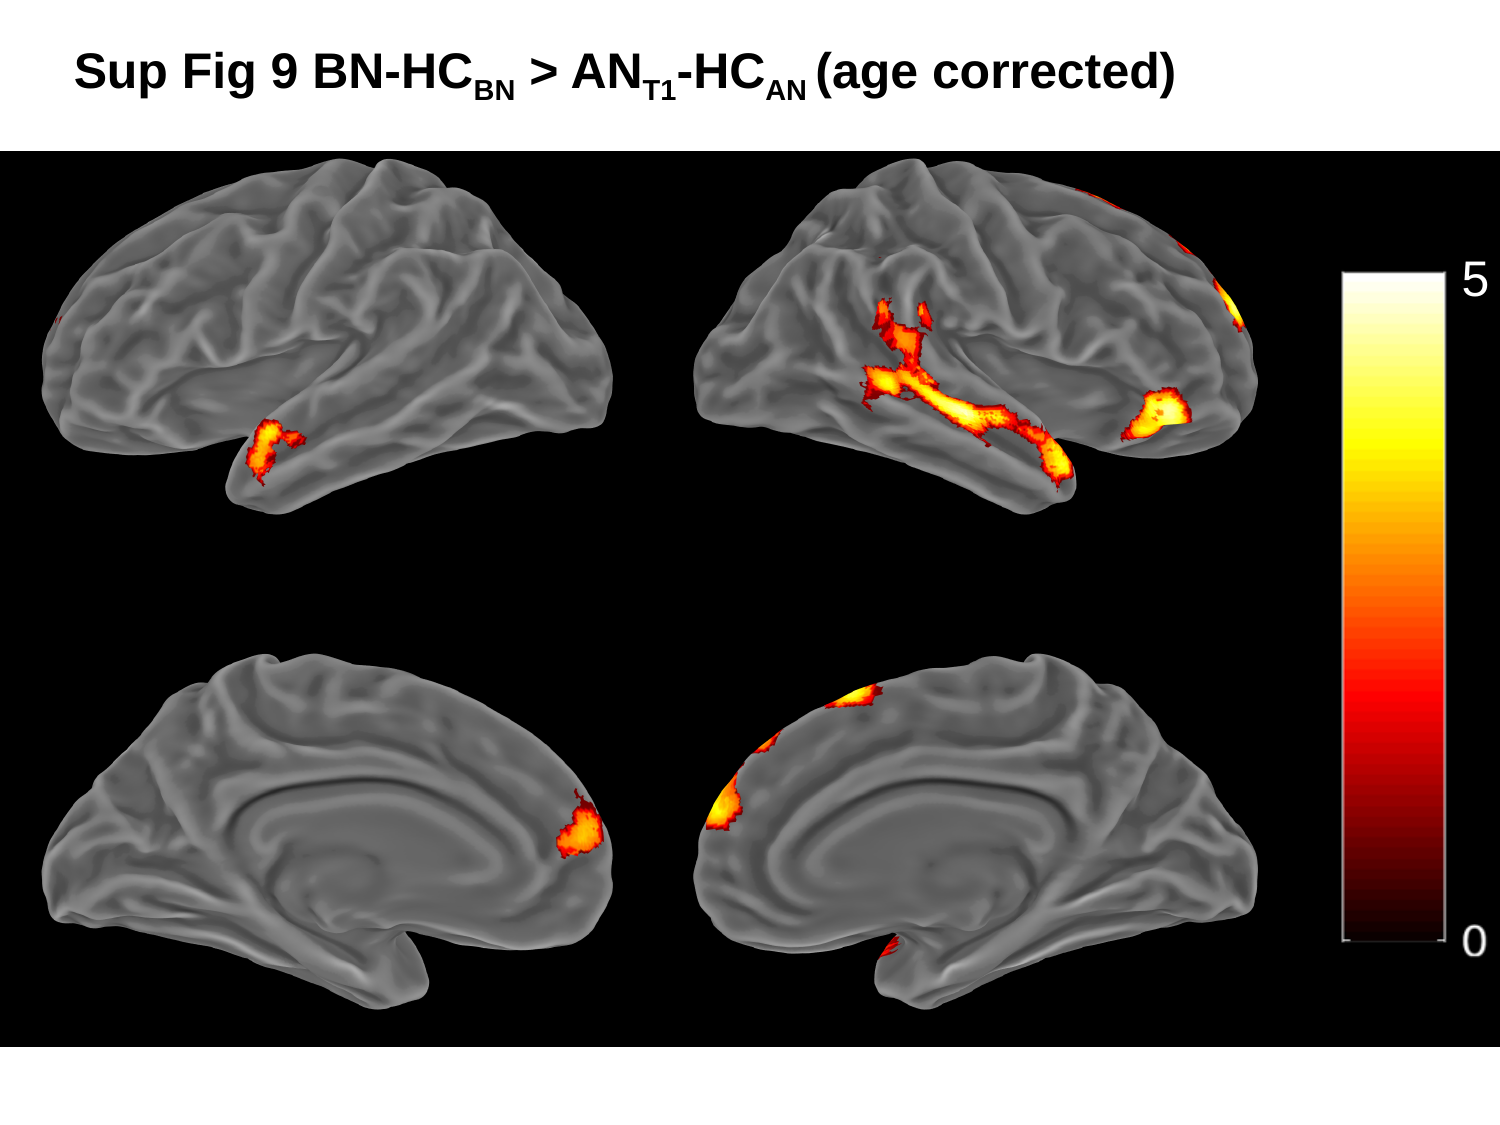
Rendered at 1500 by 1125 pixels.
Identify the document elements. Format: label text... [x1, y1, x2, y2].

picture [0, 150, 1500, 1047]
title Sup Fig 9 BN-HCBN > ANT1-HCAN (age corrected) [73, 38, 1462, 150]
